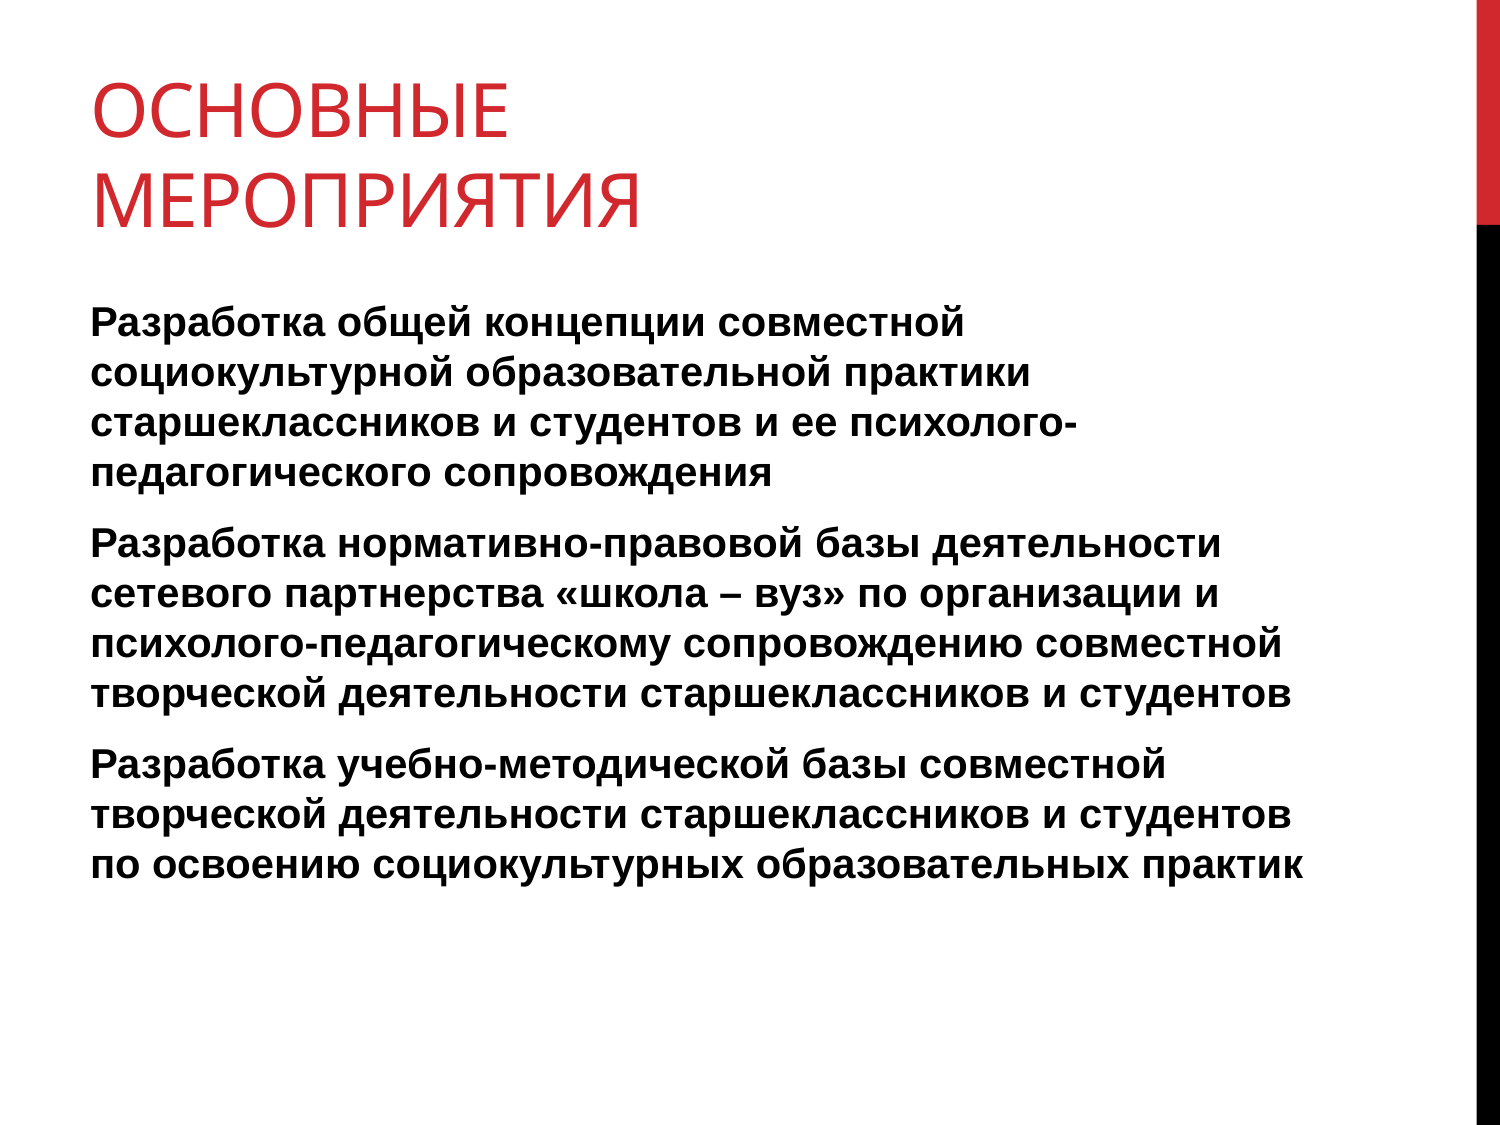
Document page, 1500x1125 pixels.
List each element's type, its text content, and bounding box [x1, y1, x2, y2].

title Основные мероприятия [75, 25, 1025, 250]
list Разработка общей концепции совместной социокультурной образовательной практики старшеклассников и студентов и ее психолого-педагогического сопровождения Разработка нормативно-правовой базы деятельности сетевого партнерства «школа – вуз» по организации и психолого-педагогическому сопровождению совместной творческой деятельности старшеклассников и студентов Разработка учебно-методической базы совместной творческой деятельности старшеклассников и студентов по освоению социокультурных образовательных практик [75, 287, 1325, 1005]
